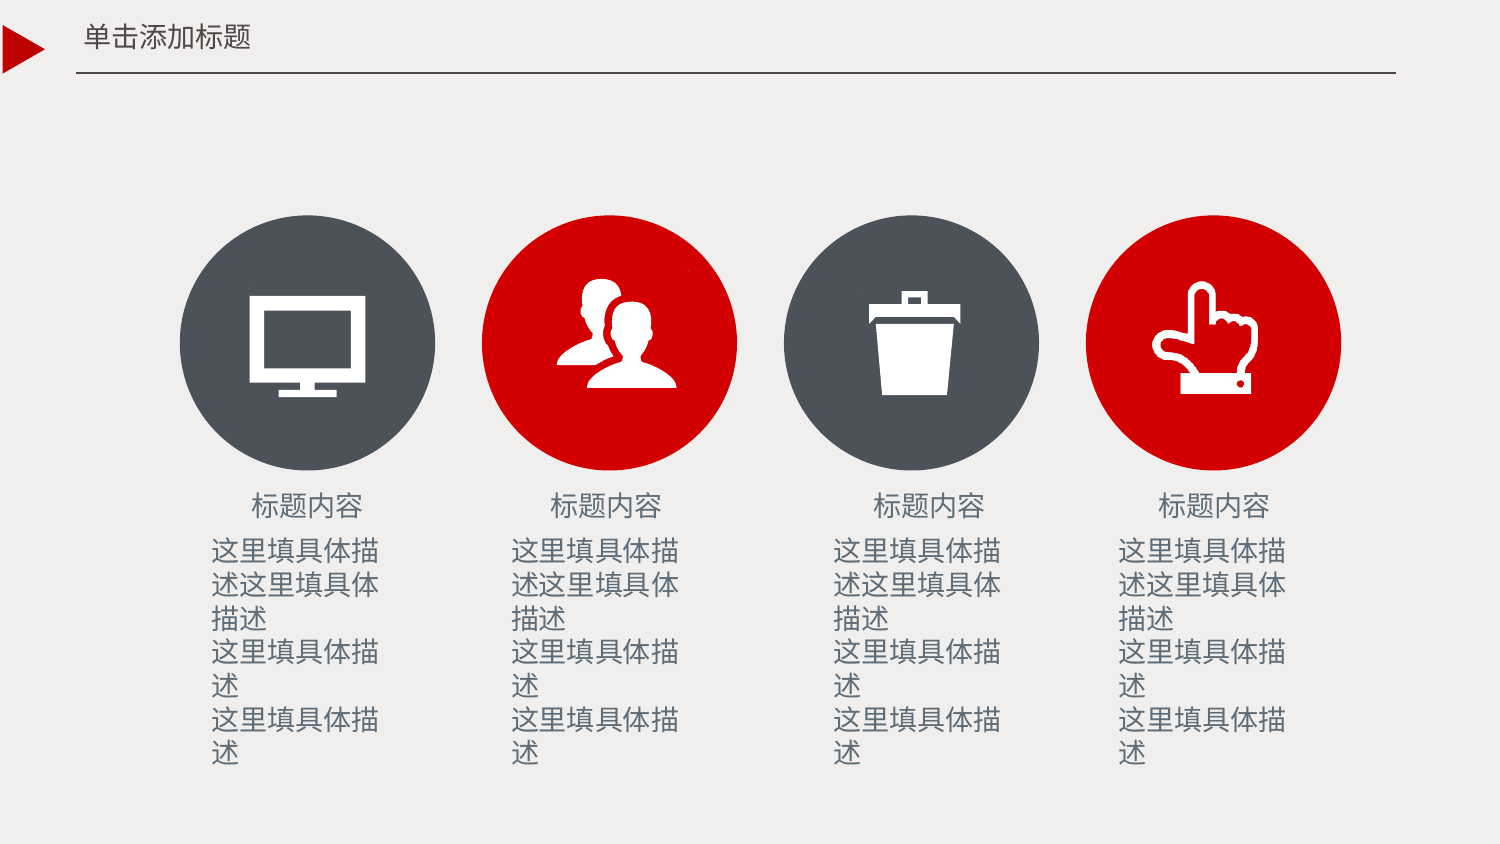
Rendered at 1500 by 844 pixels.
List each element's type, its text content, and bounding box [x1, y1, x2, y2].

text_box 这里填具体描述这里填具体描述 这里填具体描述 这里填具体描述 [196, 526, 419, 777]
text_box [481, 215, 738, 471]
text_box 标题内容 [535, 480, 681, 526]
text_box 单击添加标题 [68, 11, 267, 60]
text_box 这里填具体描述这里填具体描述 这里填具体描述 这里填具体描述 [1103, 526, 1326, 777]
text_box [1085, 215, 1342, 471]
text_box 标题内容 [236, 480, 382, 526]
text_box 标题内容 [858, 480, 1004, 526]
text_box 这里填具体描述这里填具体描述 这里填具体描述 这里填具体描述 [496, 526, 718, 777]
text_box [249, 288, 366, 398]
text_box [783, 215, 1040, 471]
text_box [862, 290, 961, 396]
text_box [179, 215, 436, 471]
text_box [556, 270, 689, 388]
picture [1151, 280, 1258, 394]
text_box [2, 24, 46, 74]
text_box 这里填具体描述这里填具体描述 这里填具体描述 这里填具体描述 [818, 526, 1040, 777]
text_box 标题内容 [1143, 480, 1289, 526]
